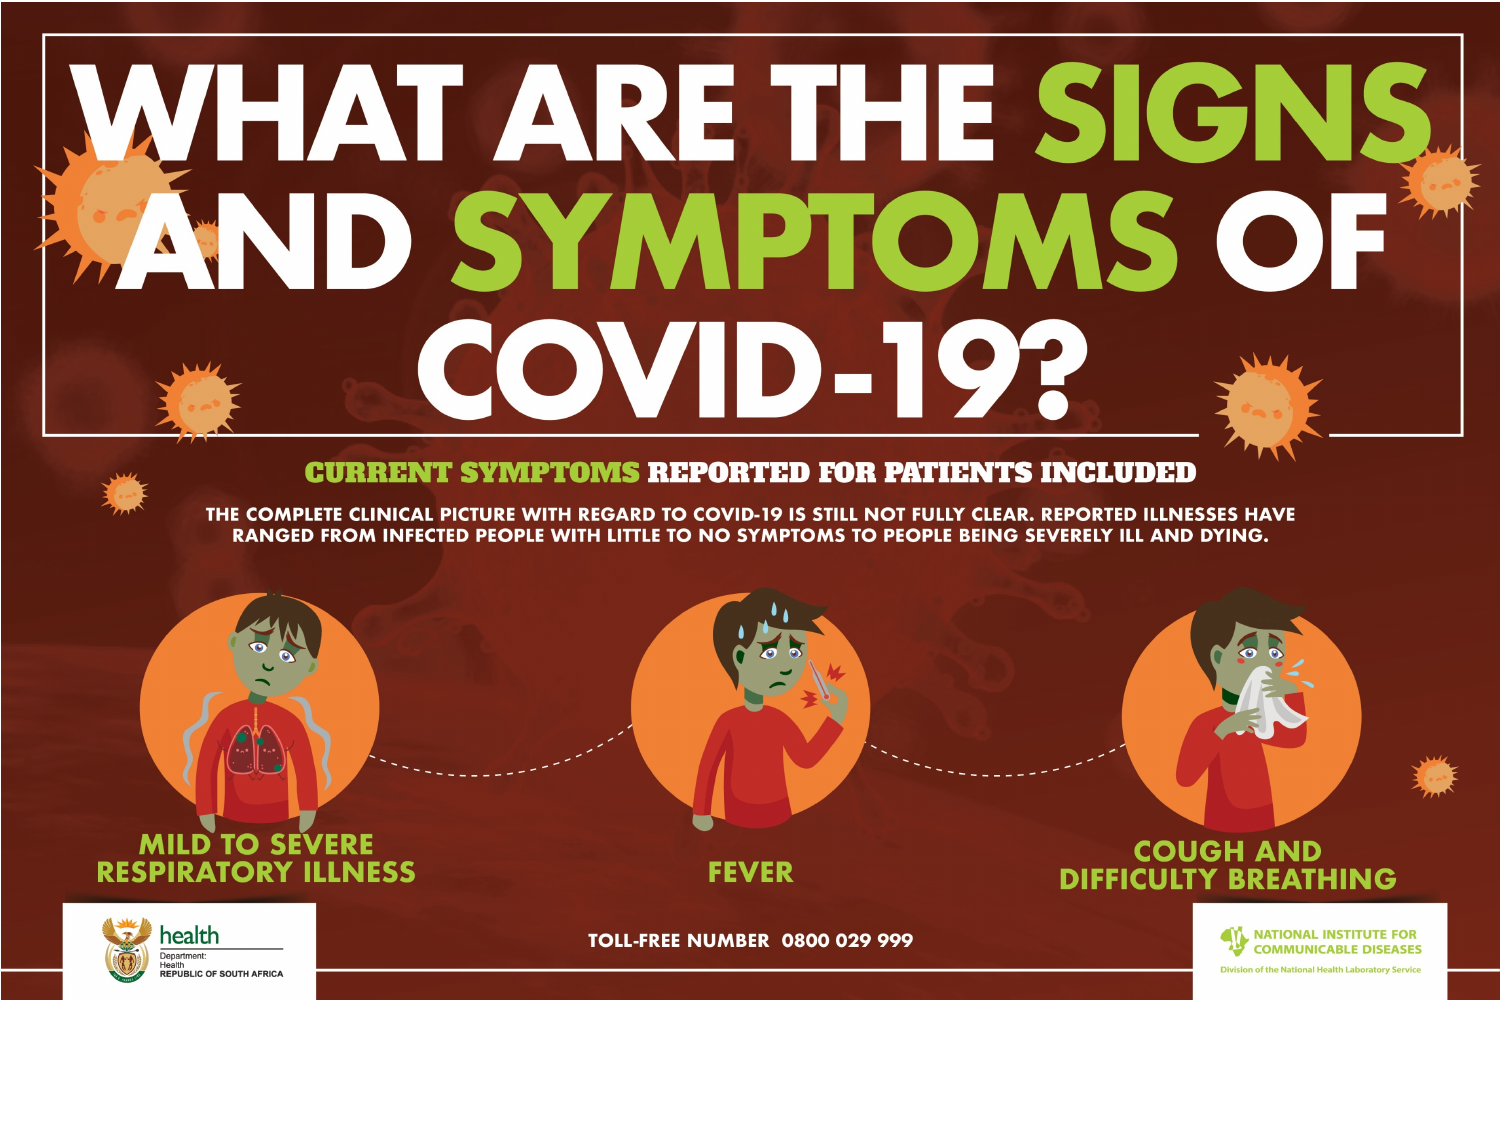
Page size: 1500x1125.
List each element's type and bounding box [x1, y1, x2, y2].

picture [1, 2, 1500, 1000]
